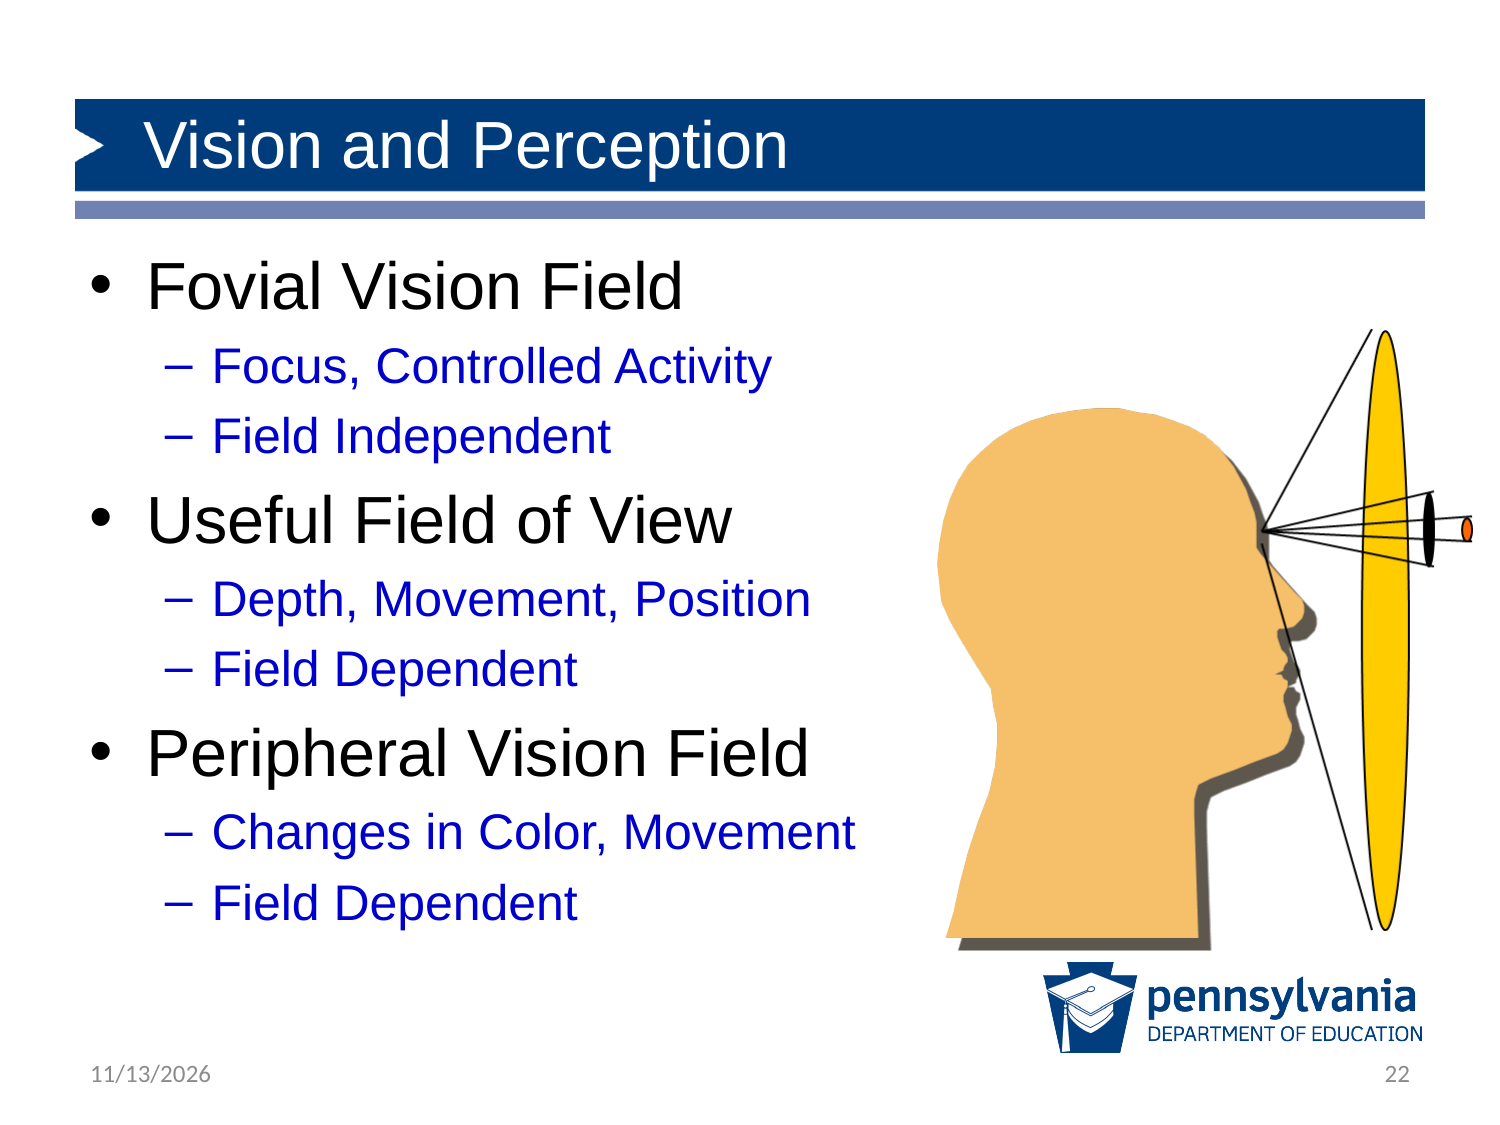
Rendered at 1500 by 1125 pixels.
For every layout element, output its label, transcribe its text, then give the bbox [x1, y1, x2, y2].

picture [75, 99, 99, 219]
slide_number 22 [1074, 1042, 1425, 1103]
picture [937, 328, 1473, 951]
title Vision and Perception [99, 48, 1450, 236]
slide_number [75, 1042, 425, 1103]
picture [1043, 962, 1422, 1053]
text_box Fovial Vision Field Focus, Controlled Activity Field Independent Useful Field of View Depth, Movement, Position Field Dependent Peripheral Vision Field Changes in Color, Movement Field Dependent [75, 235, 1400, 986]
